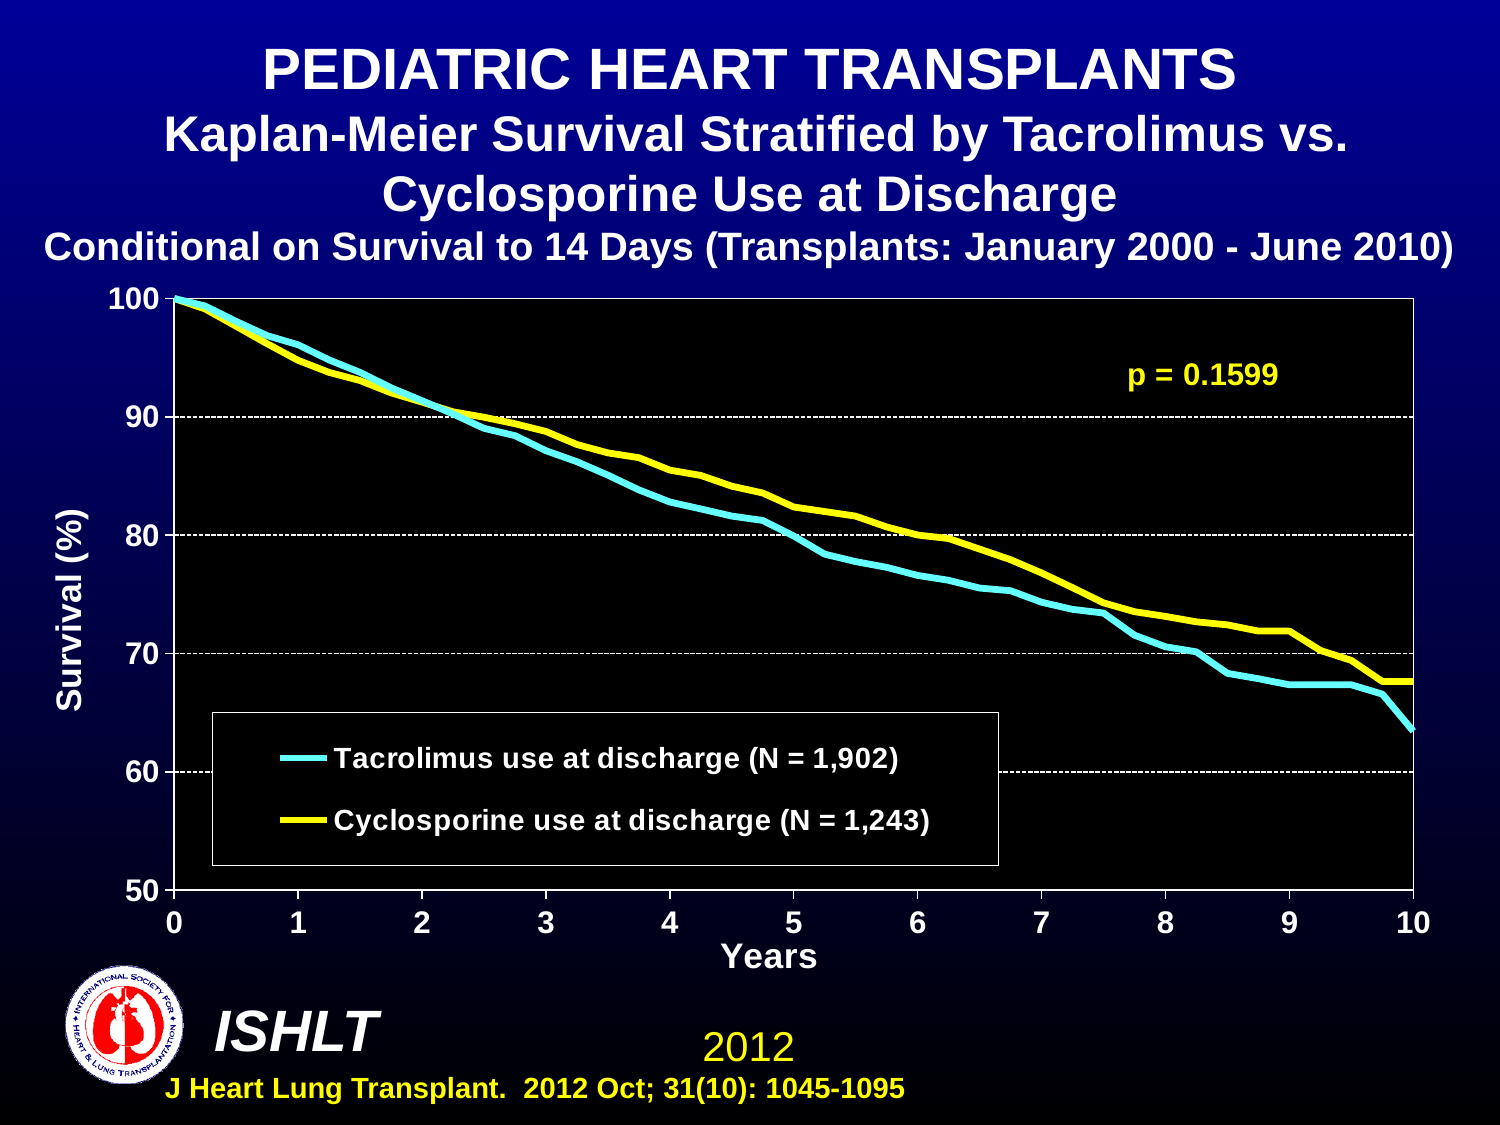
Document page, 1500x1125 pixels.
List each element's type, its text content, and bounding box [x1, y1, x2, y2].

chart [37, 262, 1451, 988]
text_box J Heart Lung Transplant. 2012 Oct; 31(10): 1045-1095 [150, 1062, 950, 1113]
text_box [62, 962, 813, 1087]
title PEDIATRIC HEART TRANSPLANTS Kaplan-Meier Survival Stratified by Tacrolimus vs. Cyclosporine Use at Discharge Conditional on Survival to 14 Days (Transplants: January 2000 - June 2010) [0, 37, 1500, 263]
